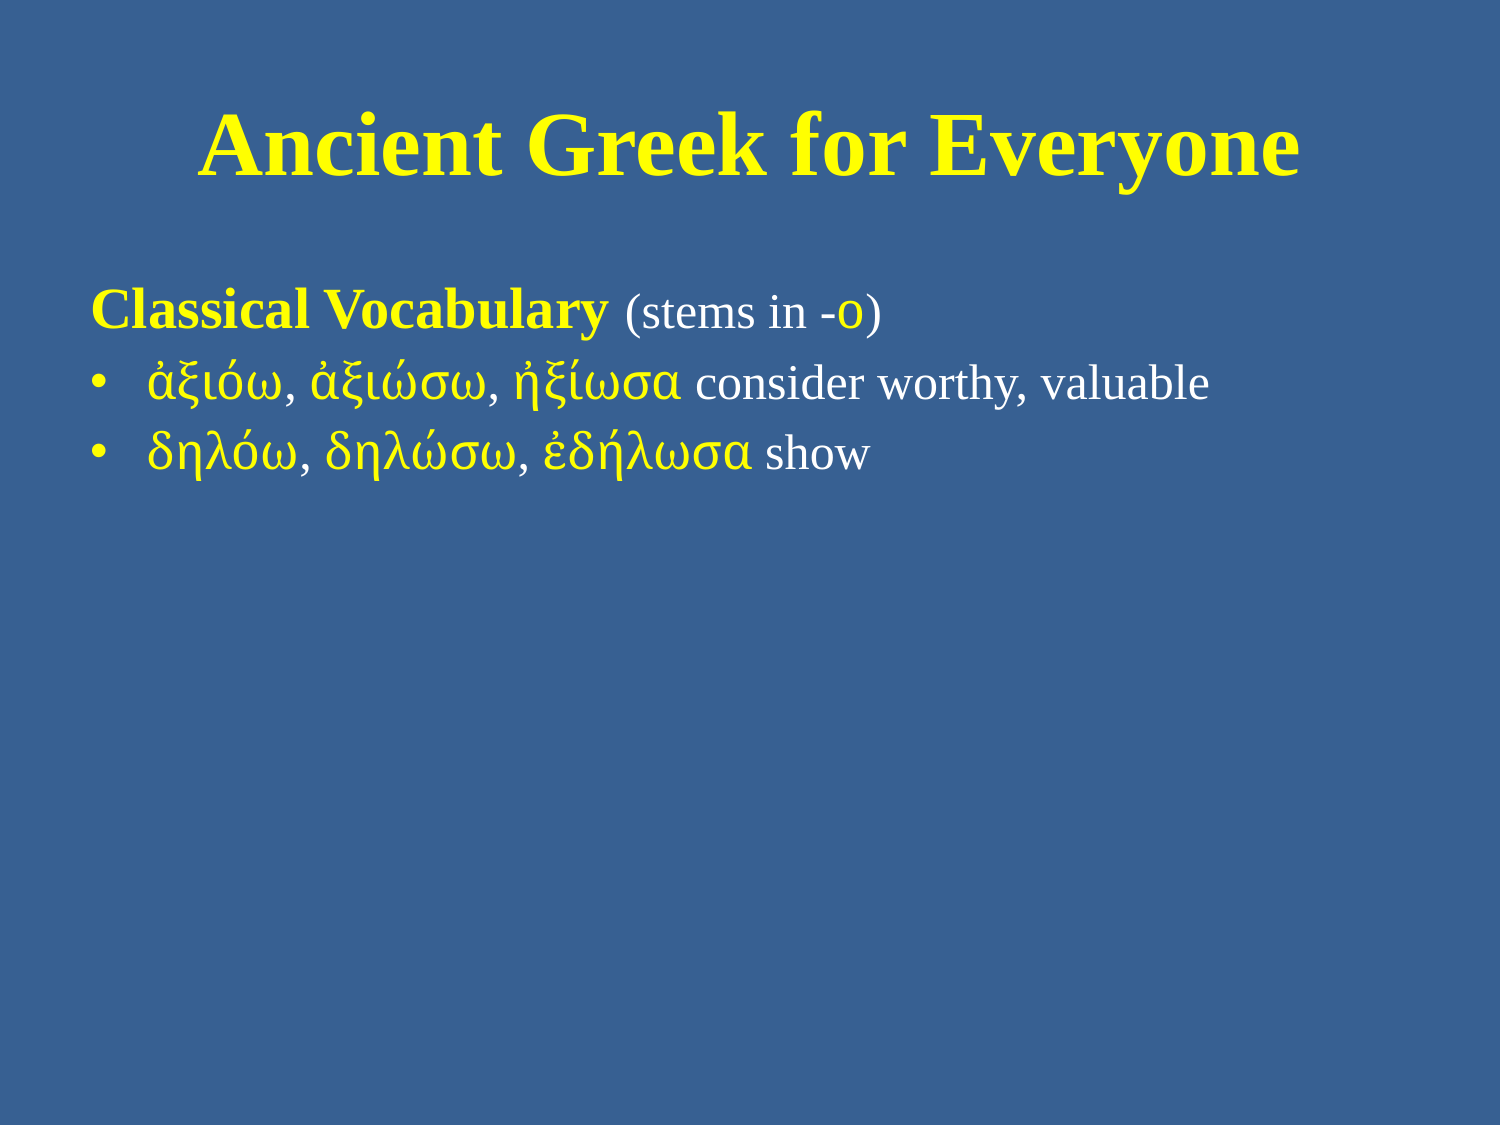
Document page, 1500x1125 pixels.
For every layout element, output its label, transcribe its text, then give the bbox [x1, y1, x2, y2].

title Ancient Greek for Everyone [75, 45, 1425, 233]
list Classical Vocabulary (stems in -ο) ἀξιόω, ἀξιώσω, ἠξίωσα consider worthy, valuable δηλόω, δηλώσω, ἐδήλωσα show [75, 262, 1425, 1063]
